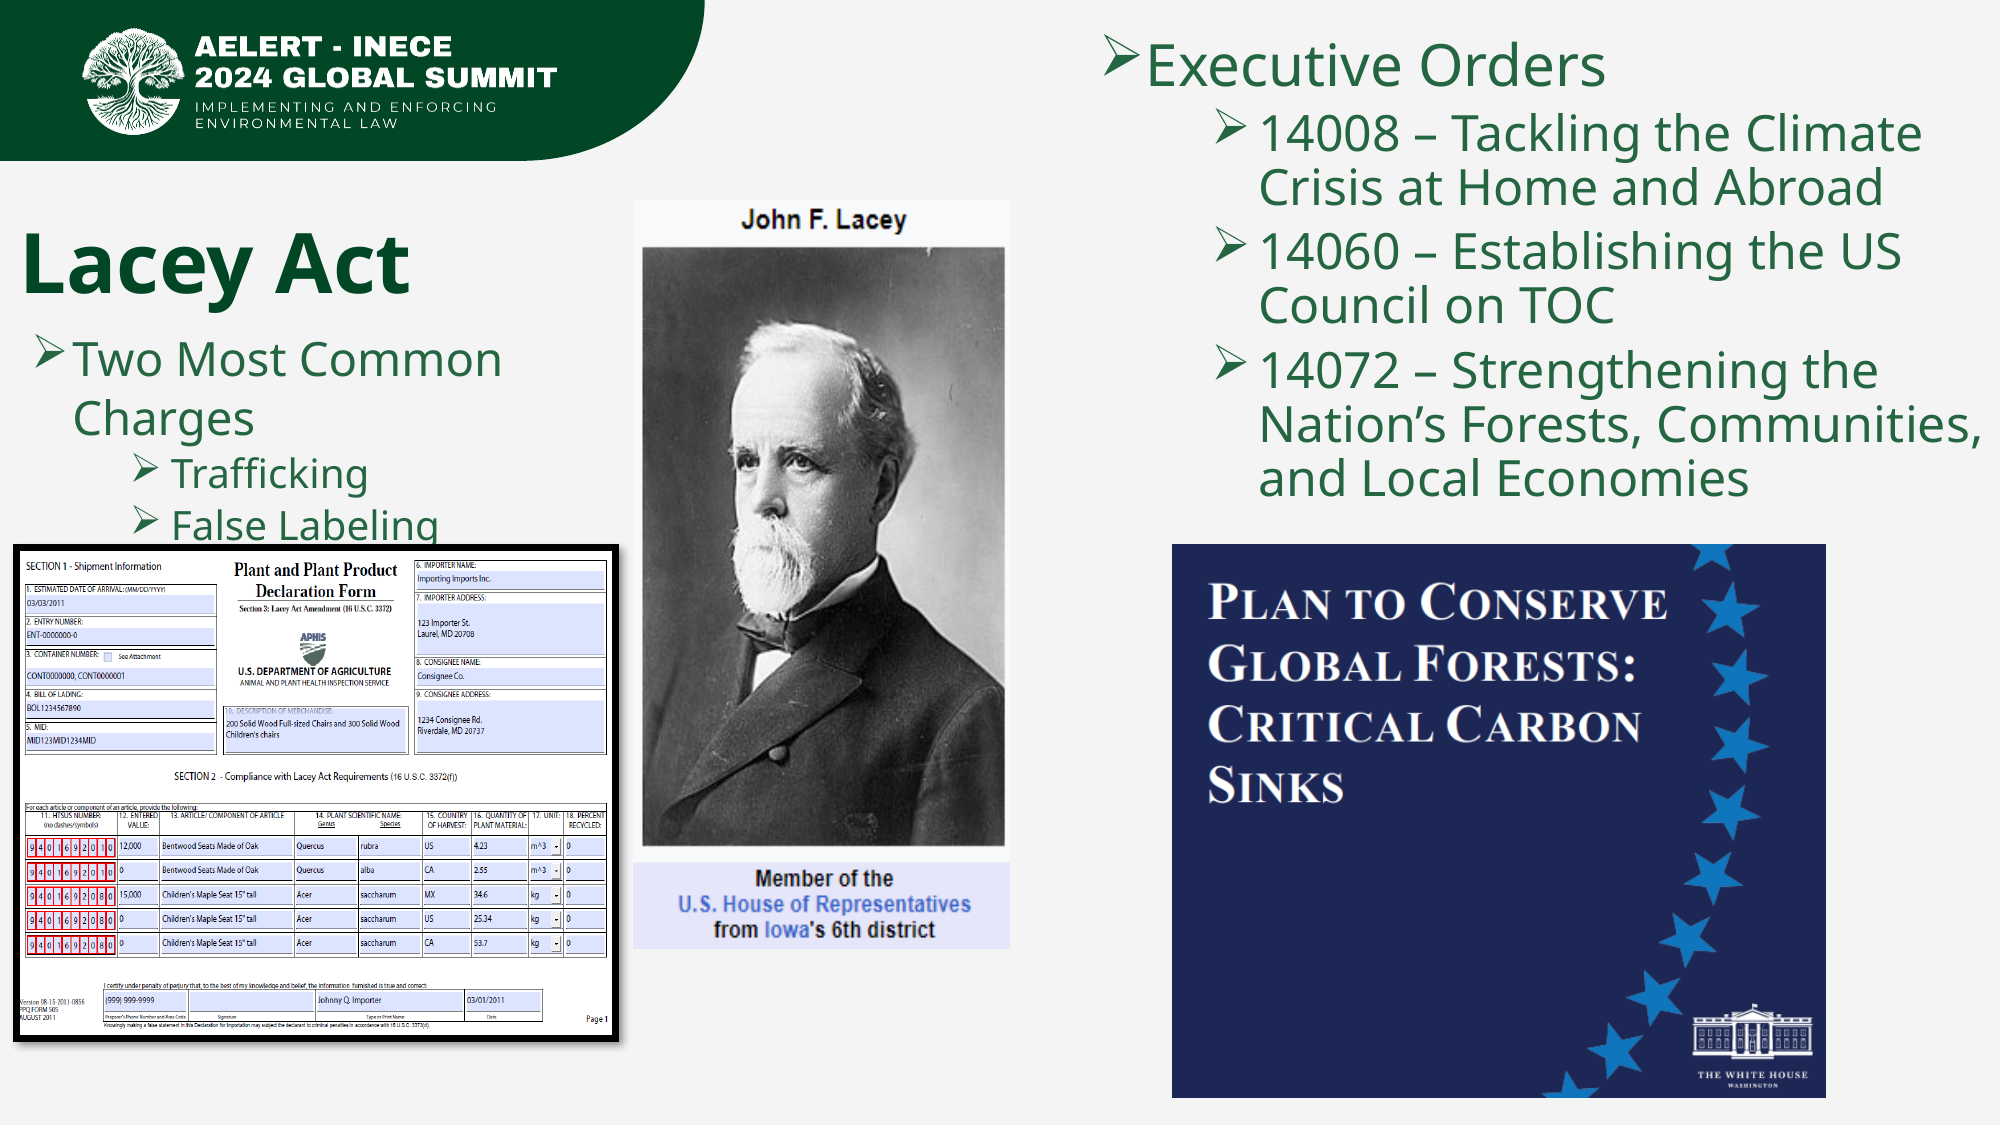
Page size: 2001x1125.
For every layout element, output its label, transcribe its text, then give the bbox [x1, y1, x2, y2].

text_box Executive Orders 14008 – Tackling the Climate Crisis at Home and Abroad 14060 – Establishing the US Council on TOC 14072 – Strengthening the Nation’s Forests, Communities, and Local Economies [1098, 24, 1988, 541]
picture [19, 550, 613, 1036]
list Two Most Common Charges Trafficking False Labeling [31, 326, 633, 551]
picture [82, 28, 557, 135]
title Lacey Act [19, 221, 633, 312]
picture [633, 200, 1010, 949]
picture [1172, 544, 1826, 1098]
